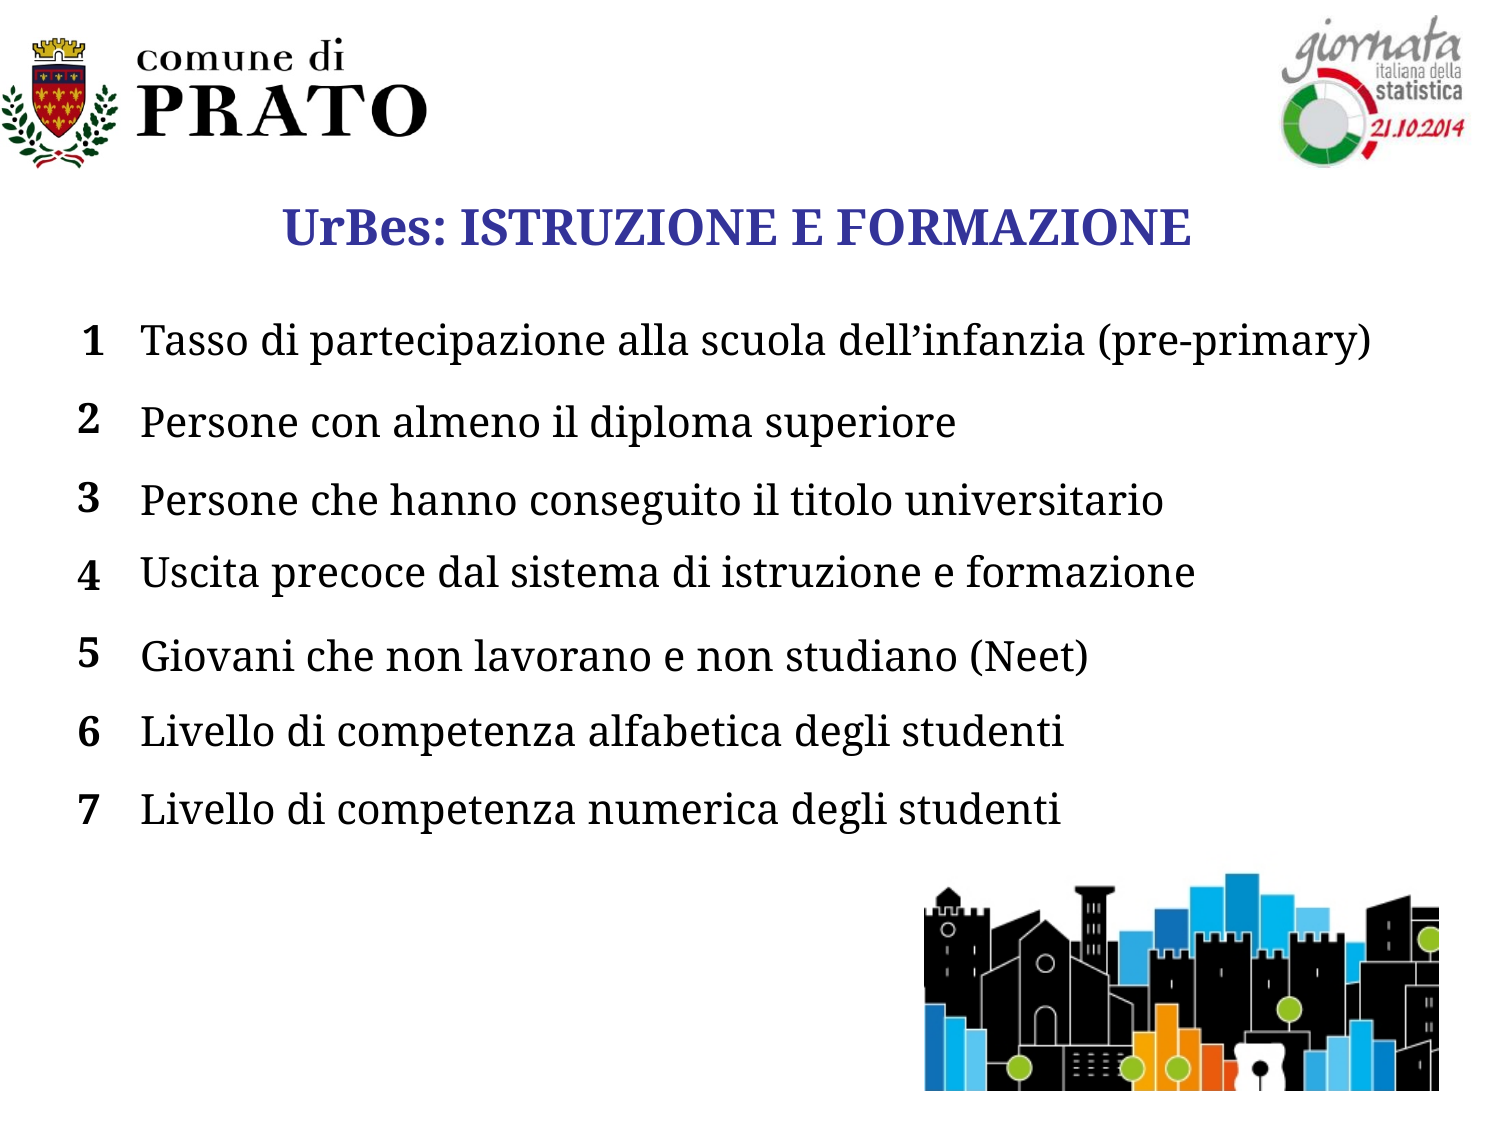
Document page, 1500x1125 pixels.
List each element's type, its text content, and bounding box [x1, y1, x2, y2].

table_header 1 [62, 300, 125, 378]
table_cell 7 [62, 769, 125, 848]
table_cell 2 [62, 378, 125, 457]
table_cell Persone che hanno conseguito il titolo universitario [125, 457, 1397, 535]
picture [1262, 0, 1500, 170]
title UrBes: ISTRUZIONE E FORMAZIONE [174, 174, 1300, 275]
table_cell 5 [62, 612, 125, 691]
table_cell Persone con almeno il diploma superiore [125, 378, 1397, 457]
table_cell Livello di competenza alfabetica degli studenti [125, 691, 1397, 769]
table_cell Uscita precoce dal sistema di istruzione e formazione [125, 535, 1397, 612]
picture [0, 37, 427, 170]
table_cell Giovani che non lavorano e non studiano (Neet) [125, 612, 1397, 691]
picture [924, 849, 1439, 1091]
table_cell 3 [62, 457, 125, 535]
table_cell 6 [62, 691, 125, 769]
table_cell Livello di competenza numerica degli studenti [125, 769, 1397, 848]
table_header Tasso di partecipazione alla scuola dell’infanzia (pre-primary) [125, 300, 1397, 378]
table_cell 4 [62, 535, 125, 612]
